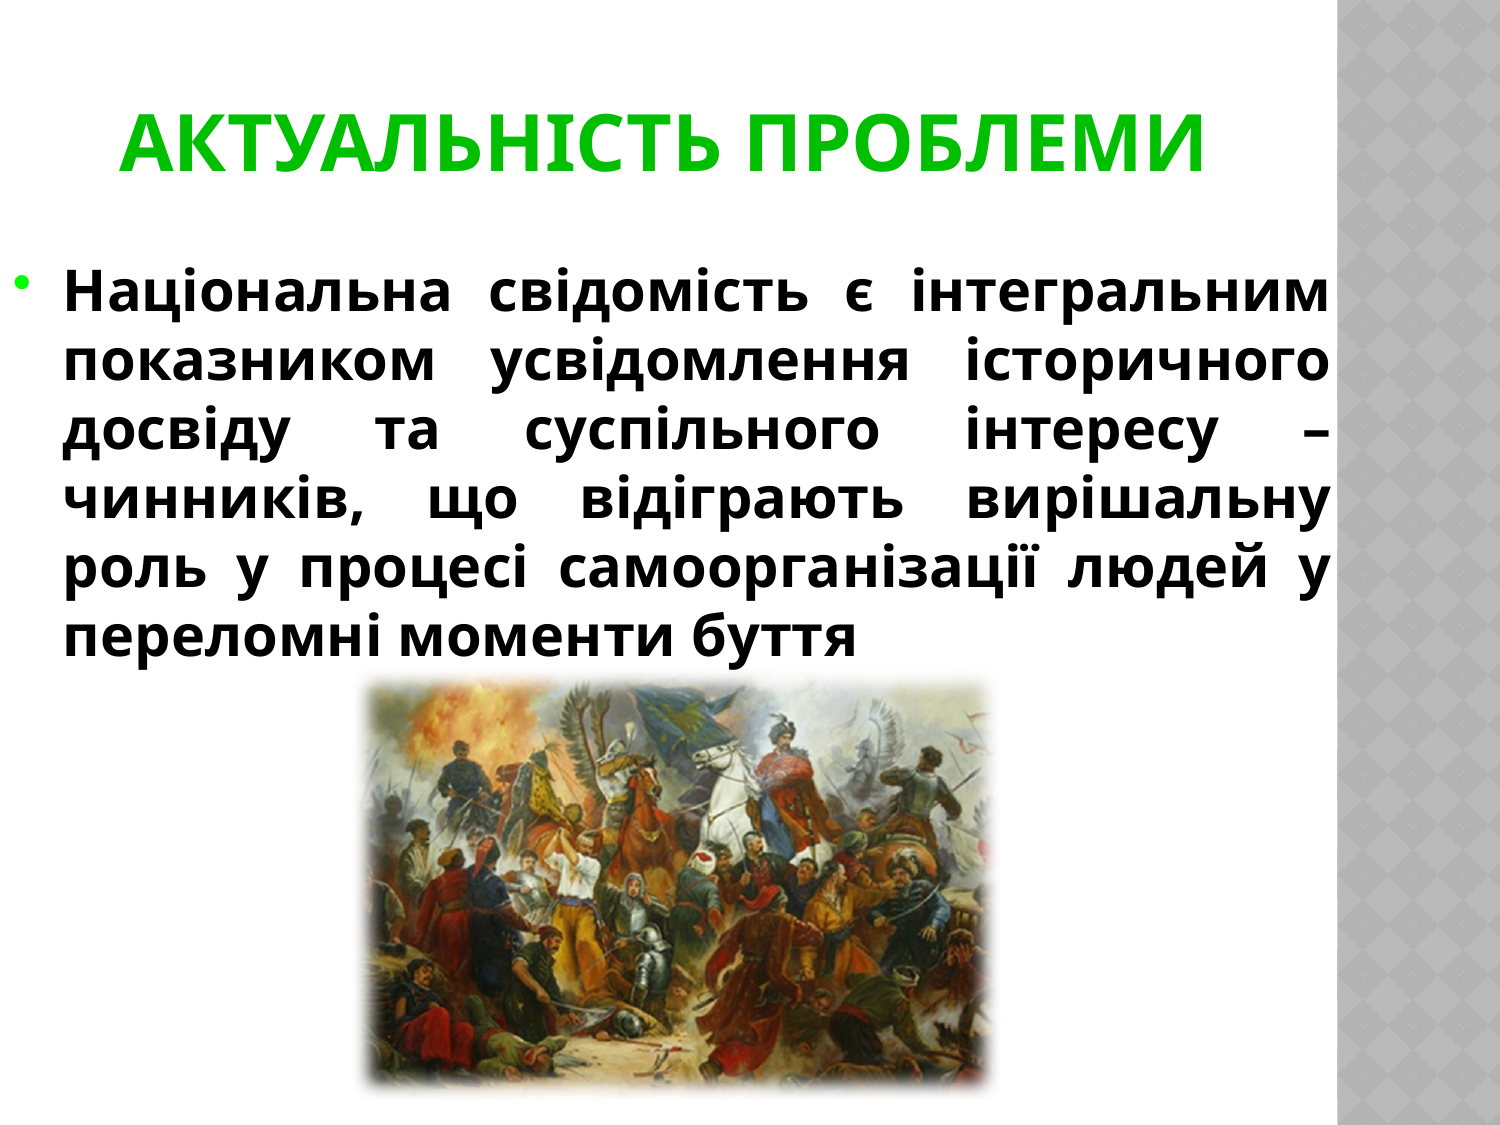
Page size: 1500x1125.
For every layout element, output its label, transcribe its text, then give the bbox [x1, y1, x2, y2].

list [351, 667, 1002, 1102]
list Національна свідомість є інтегральним показником усвідомлення історичного досвіду та суспільного інтересу – чинників, що відіграють вирішальну роль у процесі самоорганізації людей у переломні моменти буття [0, 246, 1348, 677]
title Актуальність проблеми [70, 0, 1259, 188]
